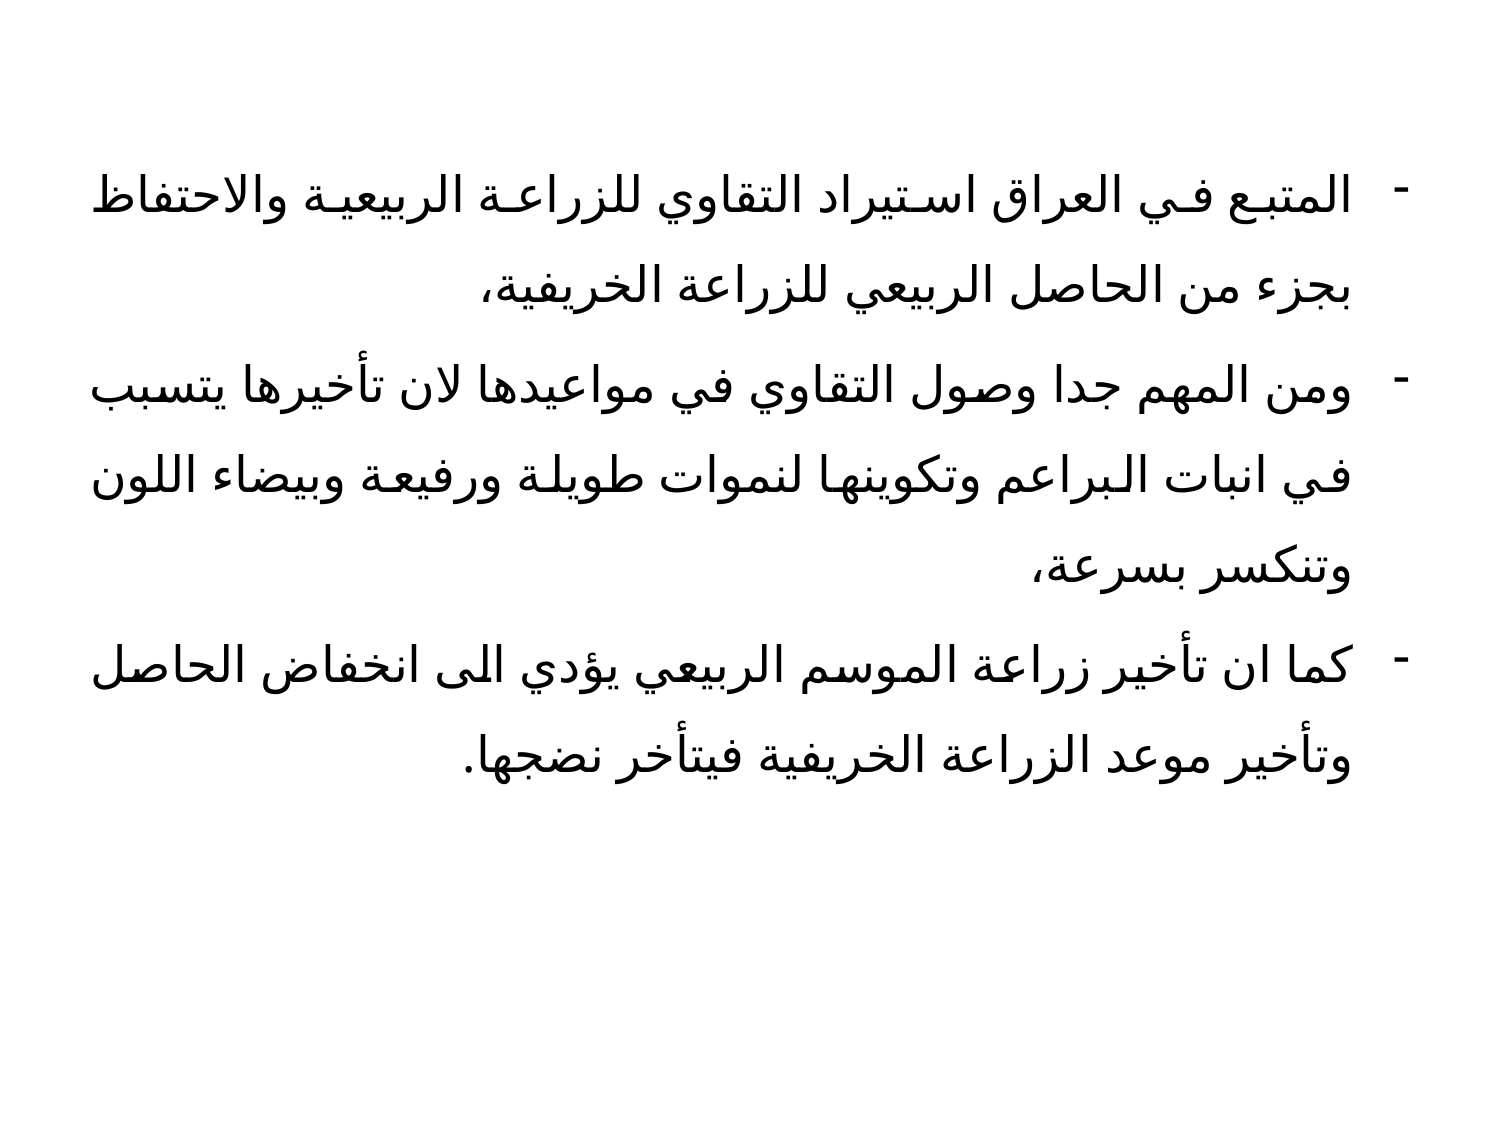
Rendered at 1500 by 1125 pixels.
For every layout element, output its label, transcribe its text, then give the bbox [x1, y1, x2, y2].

list المتبع في العراق استيراد التقاوي للزراعة الربيعية والاحتفاظ بجزء من الحاصل الربيعي للزراعة الخريفية، ومن المهم جدا وصول التقاوي في مواعيدها لان تأخيرها يتسبب في انبات البراعم وتكوينها لنموات طويلة ورفيعة وبيضاء اللون وتنكسر بسرعة، كما ان تأخير زراعة الموسم الربيعي يؤدي الى انخفاض الحاصل وتأخير موعد الزراعة الخريفية فيتأخر نضجها. [75, 125, 1425, 1005]
